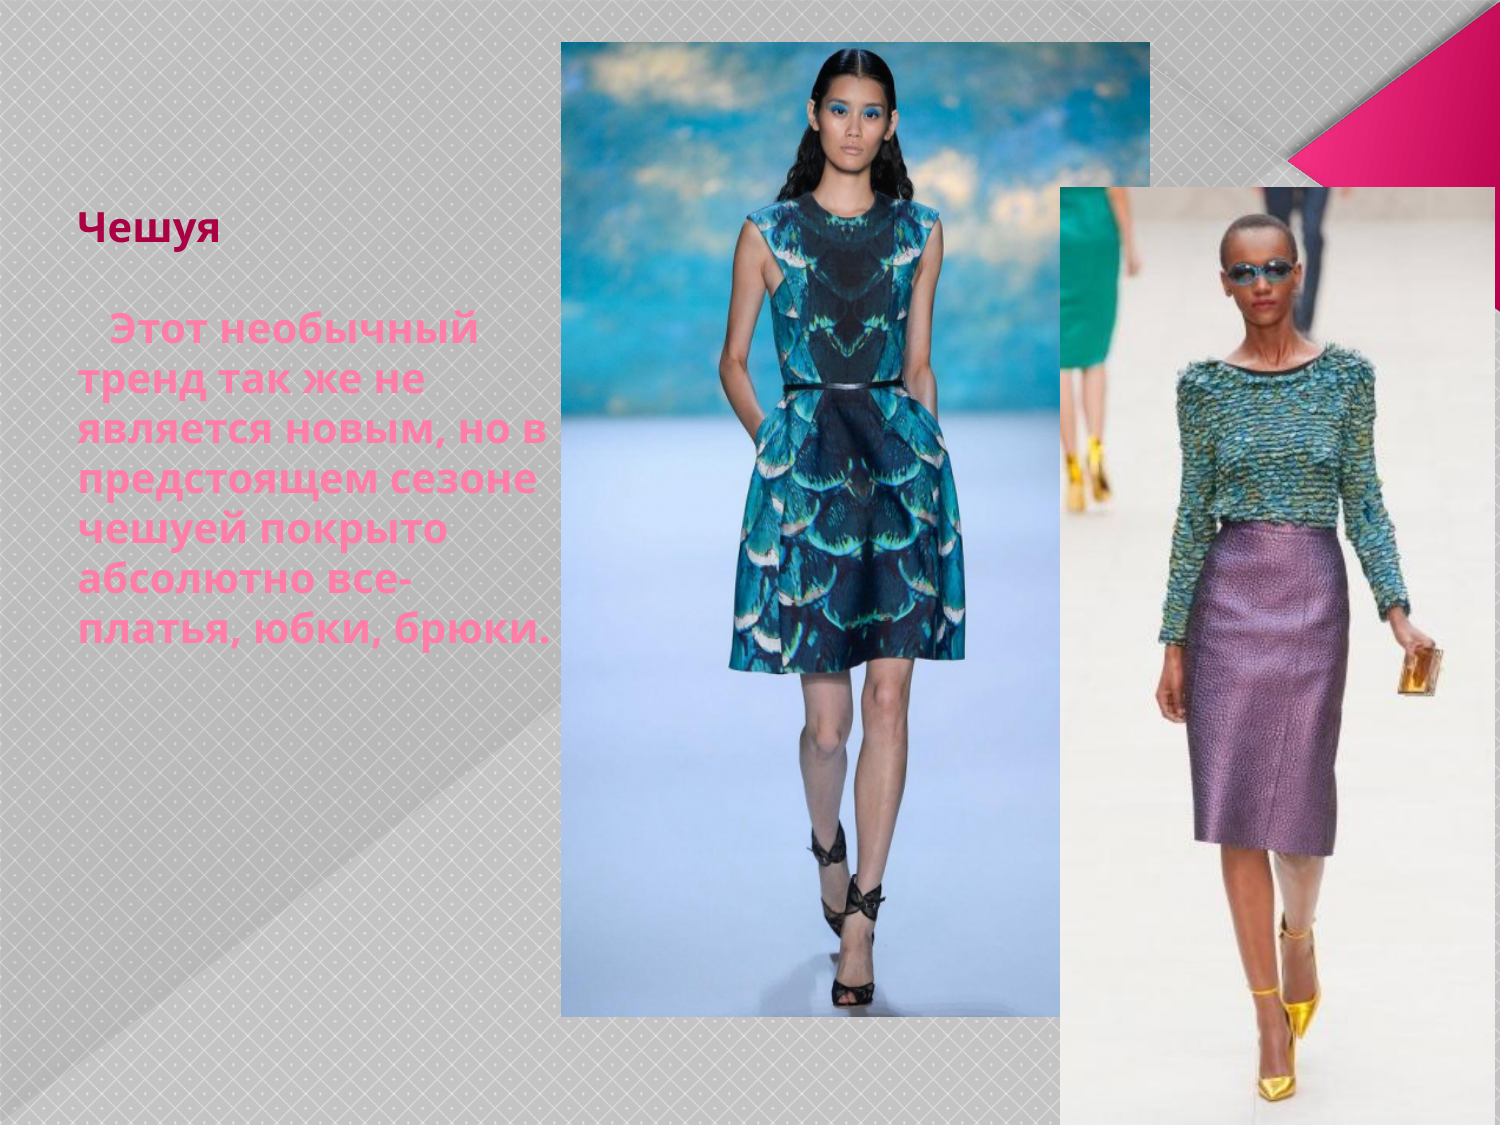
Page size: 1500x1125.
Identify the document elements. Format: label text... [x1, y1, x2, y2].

title Чешуя Этот необычный тренд так же не является новым, но в предстоящем сезоне чешуей покрыто абсолютно все-платья, юбки, брюки. [62, 44, 551, 809]
picture [560, 42, 1495, 1125]
